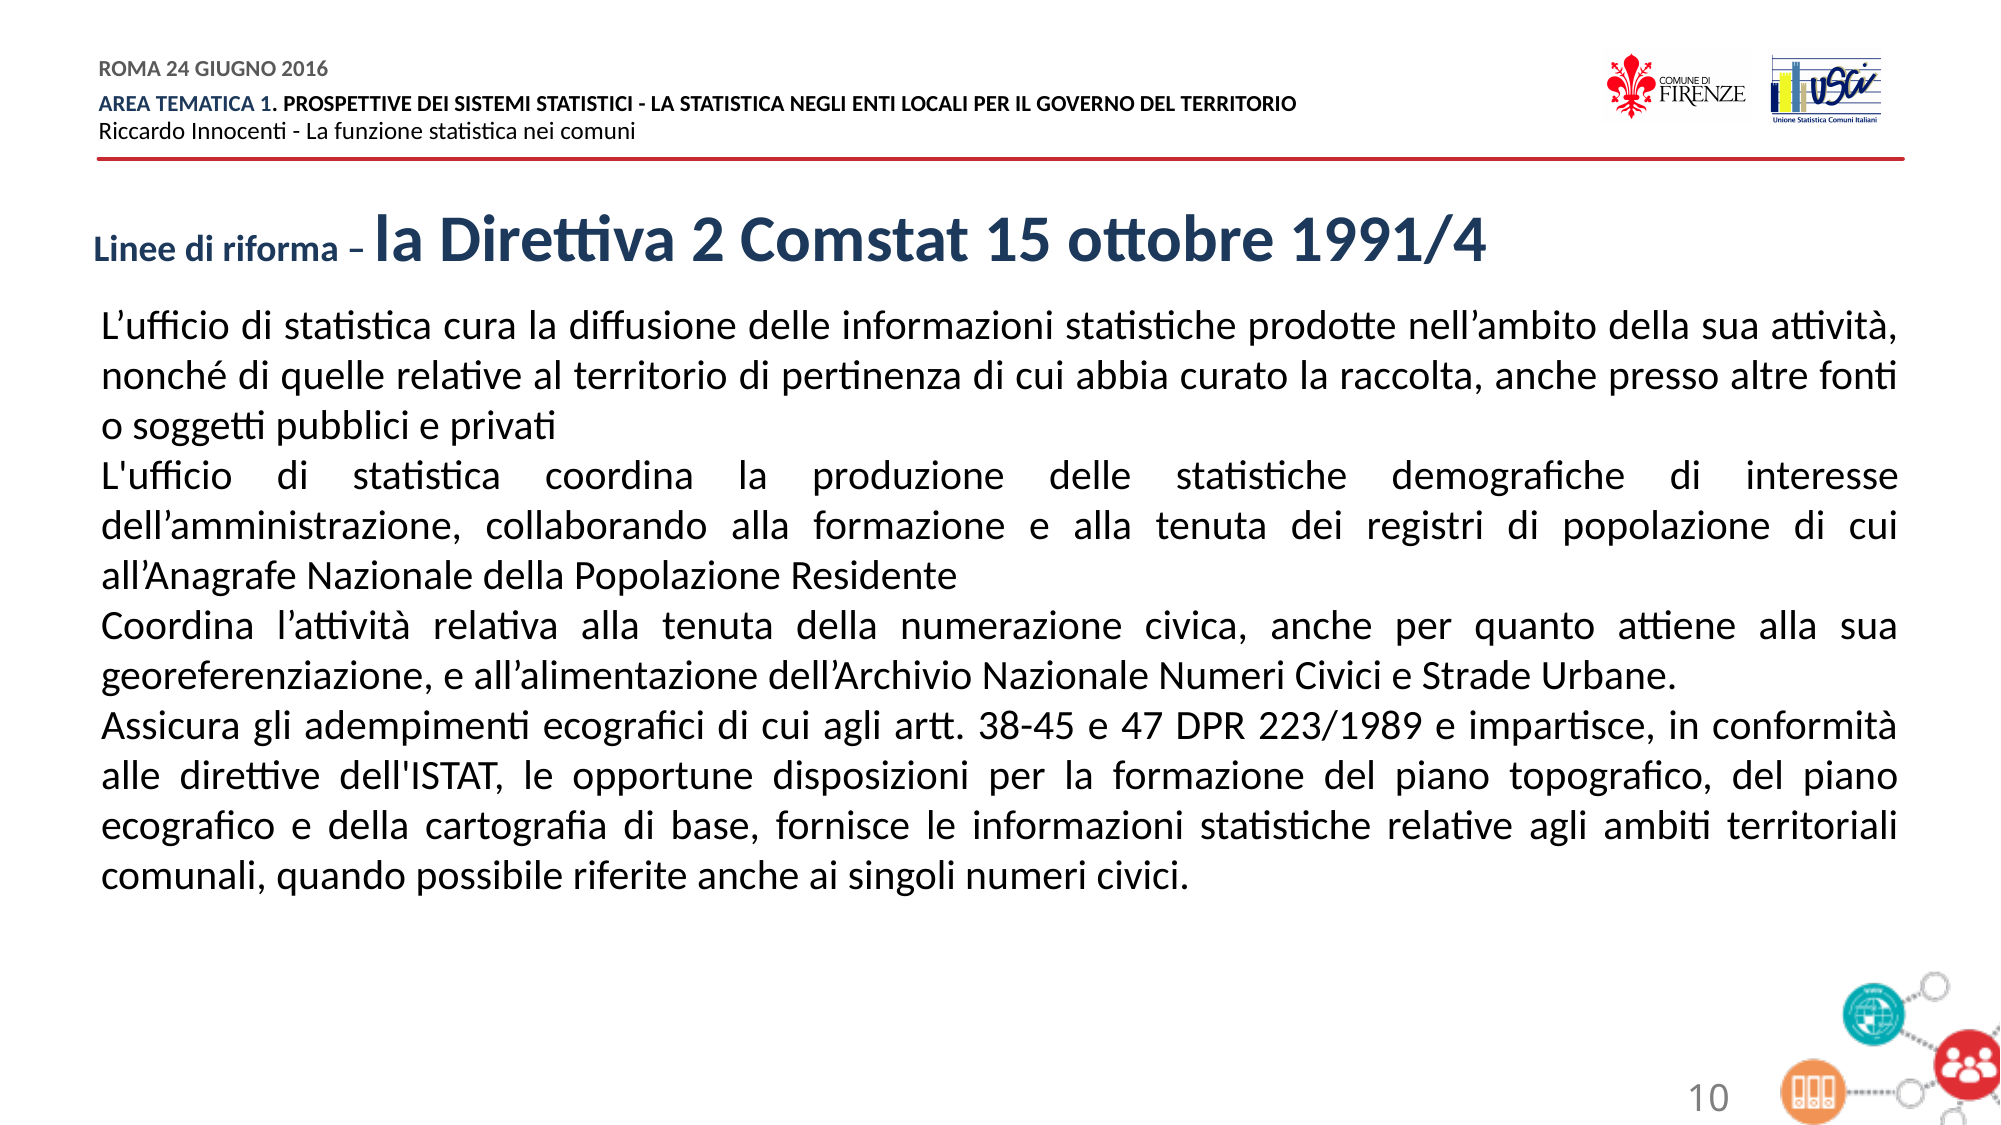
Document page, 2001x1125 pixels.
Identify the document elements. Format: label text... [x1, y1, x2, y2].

picture [1602, 48, 1752, 123]
picture [1768, 48, 1881, 124]
slide_number 10 [1294, 1066, 1745, 1125]
title Linee di riforma – la Direttiva 2 Comstat 15 ottobre 1991/4 [93, 195, 1915, 297]
subtitle L’ufficio di statistica cura la diffusione delle informazioni statistiche prodotte nell’ambito della sua attività, nonché di quelle relative al territorio di pertinenza di cui abbia curato la raccolta, anche presso altre fonti o soggetti pubblici e privati L'ufficio di statistica coordina la produzione delle statistiche demografiche di interesse dell’amministrazione, collaborando alla formazione e alla tenuta dei registri di popolazione di cui all’Anagrafe Nazionale della Popolazione Residente Coordina l’attività relativa alla tenuta della numerazione civica, anche per quanto attiene alla sua georeferenziazione, e all’alimentazione dell’Archivio Nazionale Numeri Civici e Strade Urbane. Assicura gli adempimenti ecografici di cui agli artt. 38-45 e 47 DPR 223/1989 e impartisce, in conformità alle direttive dell'ISTAT, le opportune disposizioni per la formazione del piano topografico, del piano ecografico e della cartografia di base, fornisce le informazioni statistiche relative agli ambiti territoriali comunali, quando possibile riferite anche ai singoli numeri civici. [86, 290, 1915, 1056]
